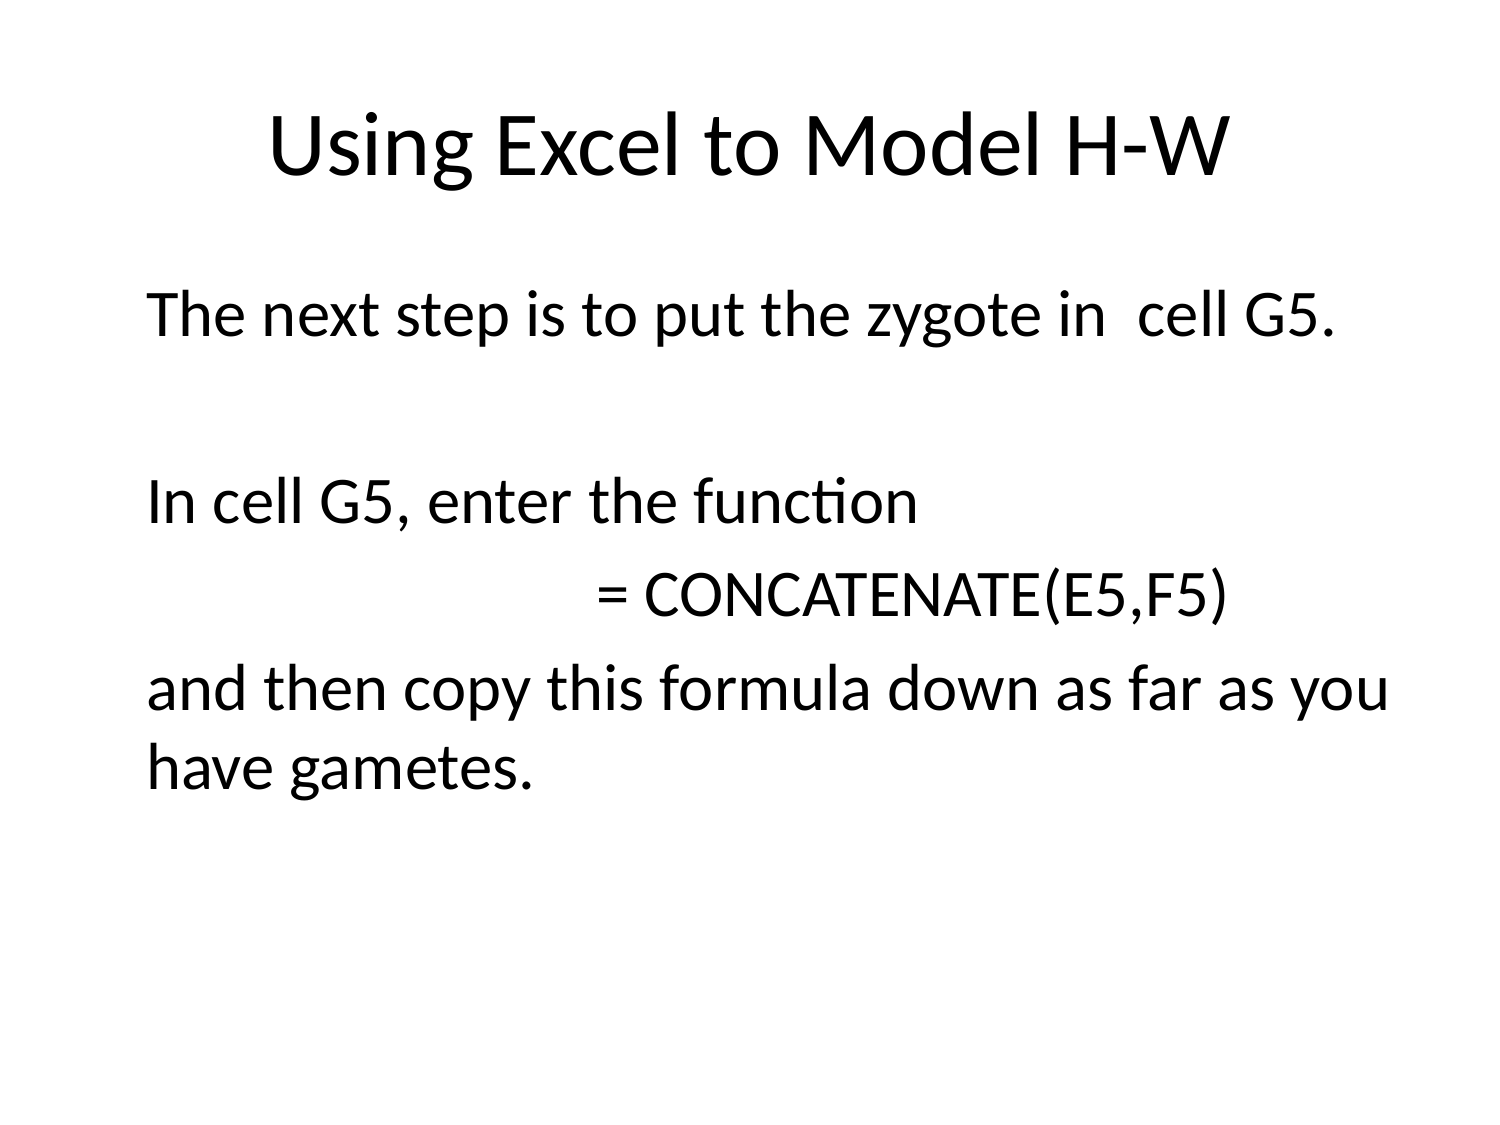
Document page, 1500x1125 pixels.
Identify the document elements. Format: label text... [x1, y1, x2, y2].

title Using Excel to Model H-W [75, 45, 1425, 233]
list The next step is to put the zygote in cell G5. In cell G5, enter the function = CONCATENATE(E5,F5) and then copy this formula down as far as you have gametes. [75, 262, 1425, 1005]
